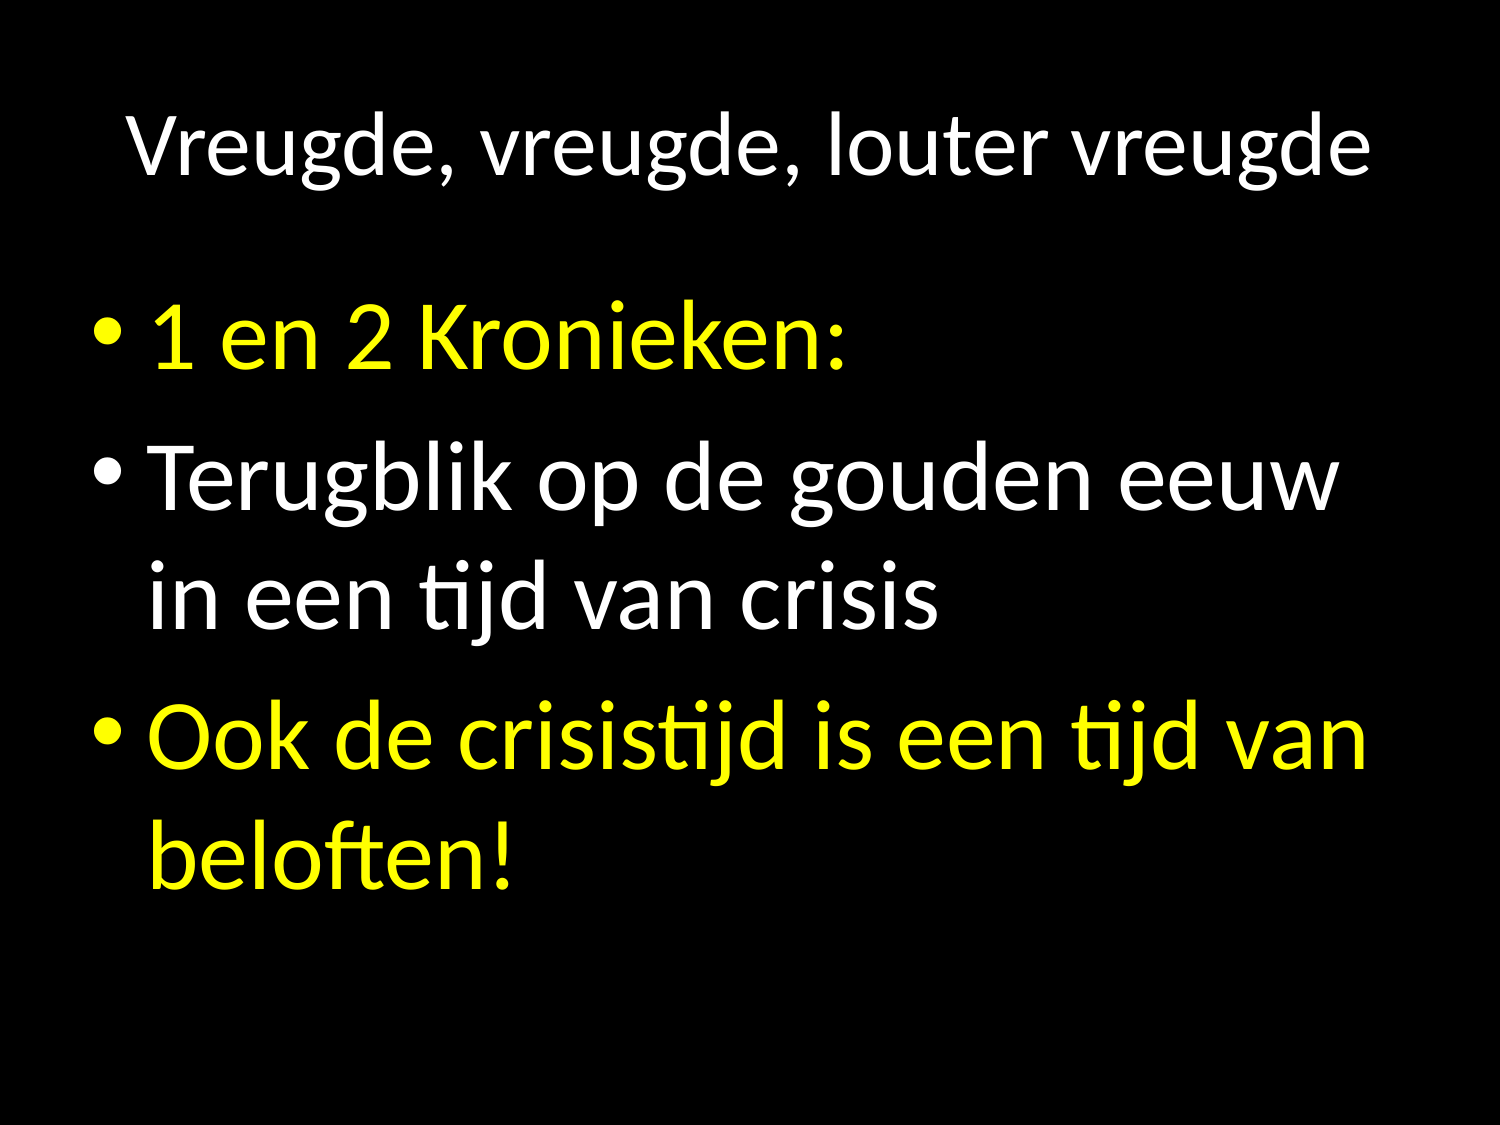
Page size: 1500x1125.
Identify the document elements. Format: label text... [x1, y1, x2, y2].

list 1 en 2 Kronieken: Terugblik op de gouden eeuw in een tijd van crisis Ook de crisistijd is een tijd van beloften! [75, 262, 1425, 1005]
title Vreugde, vreugde, louter vreugde [75, 45, 1425, 233]
